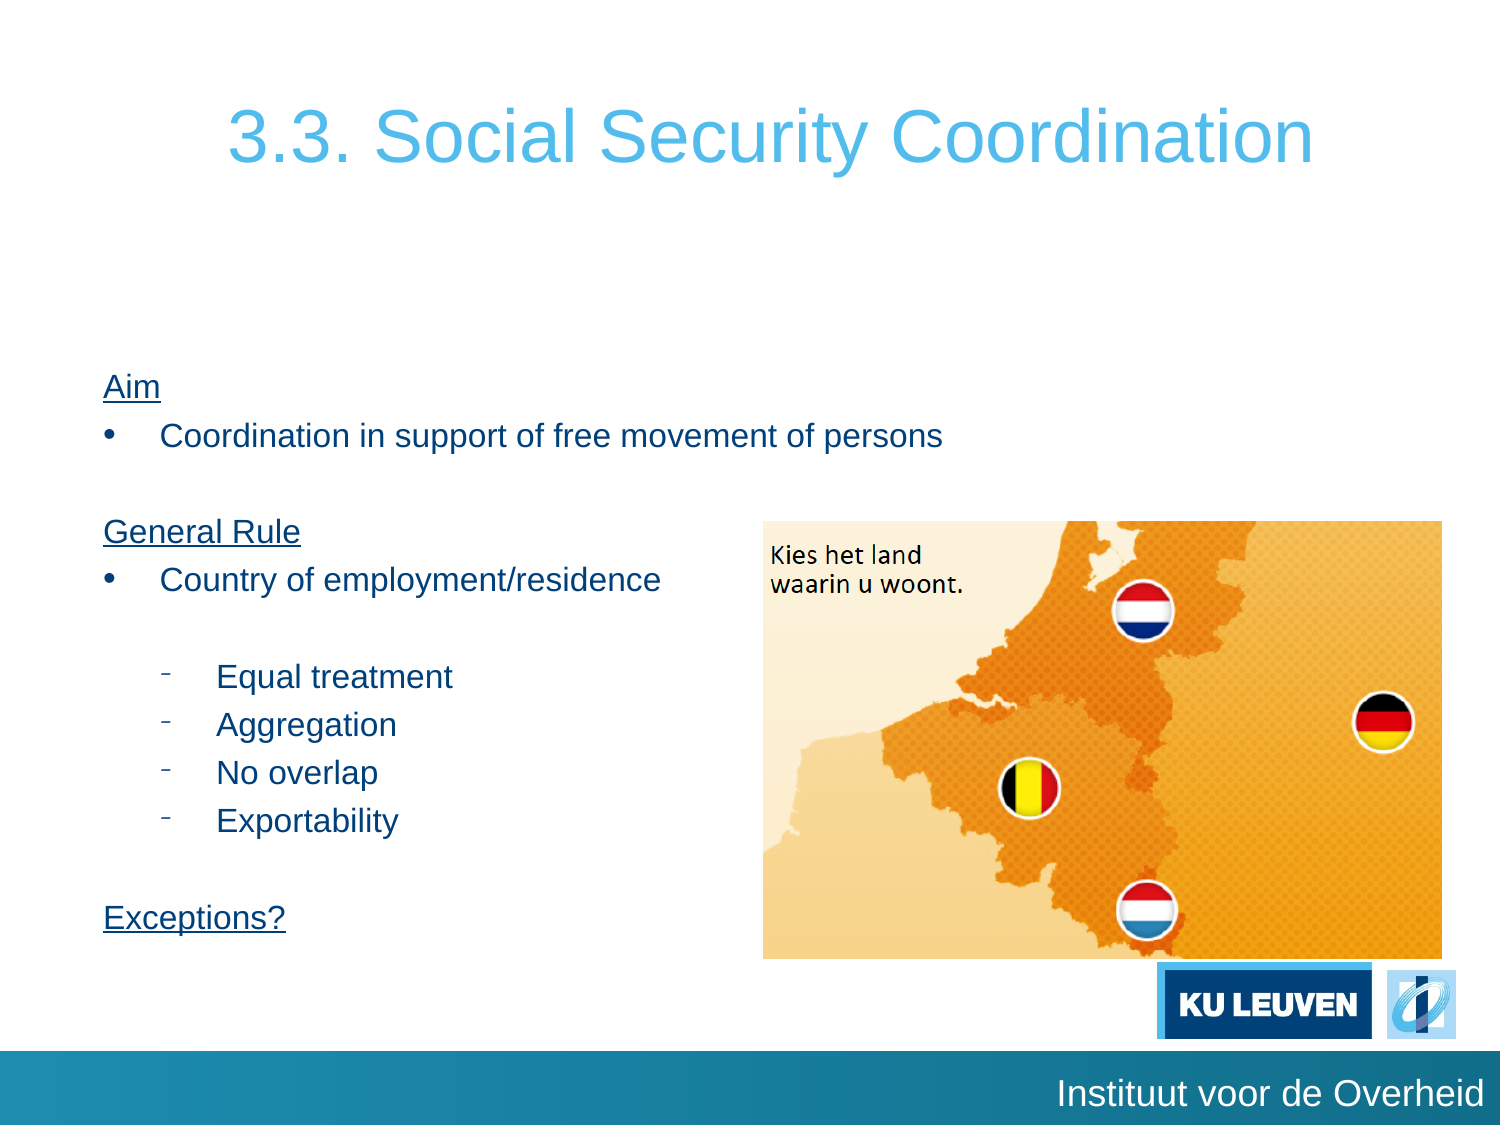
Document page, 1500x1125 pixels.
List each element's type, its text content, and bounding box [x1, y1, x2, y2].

list Aim Coordination in support of free movement of persons General Rule Country of employment/residence Equal treatment Aggregation No overlap Exportability Exceptions? [103, 365, 1397, 942]
picture [762, 521, 1442, 959]
title 3.3. Social Security Coordination [88, 29, 1456, 178]
picture [1157, 962, 1456, 1039]
